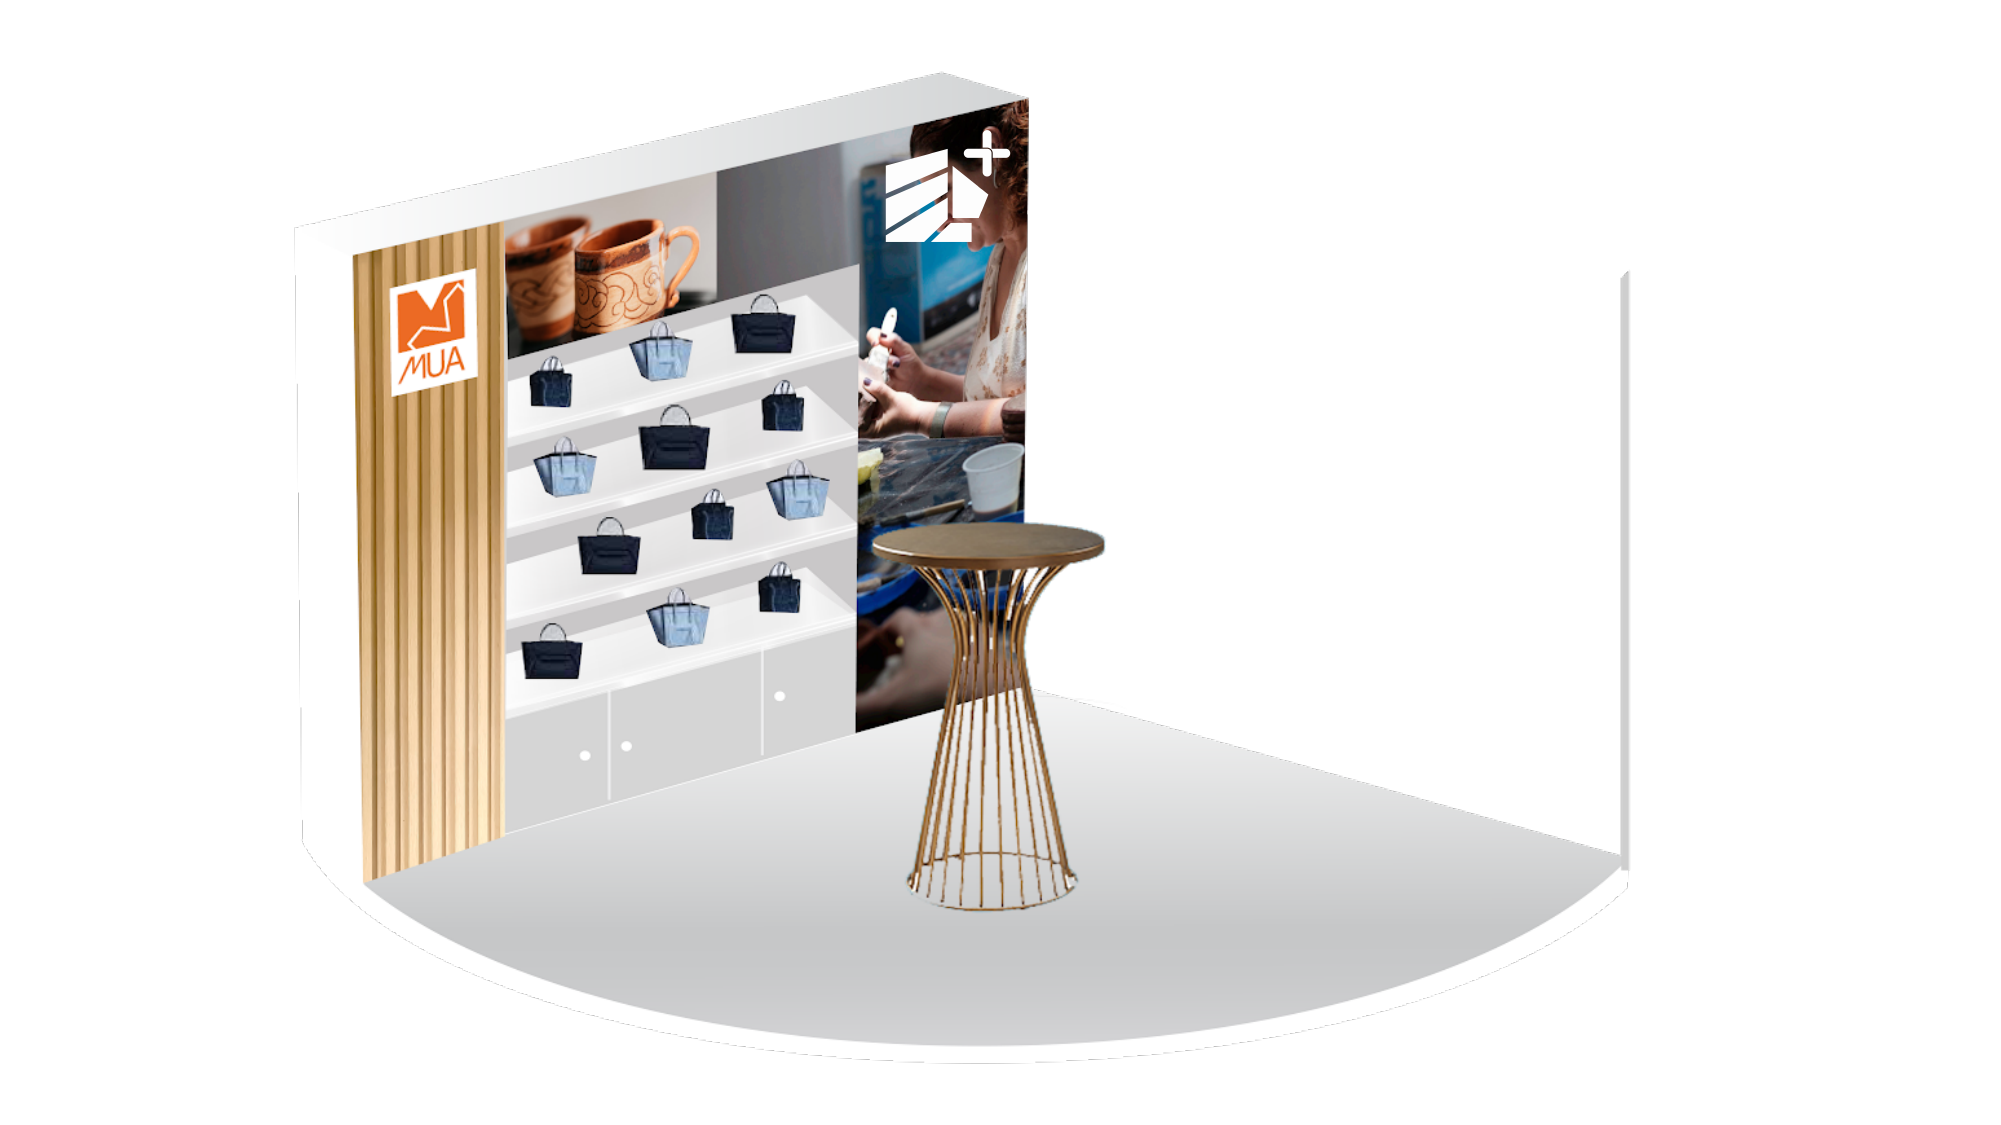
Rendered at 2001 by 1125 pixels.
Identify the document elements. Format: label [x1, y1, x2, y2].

picture [261, 35, 1686, 1099]
